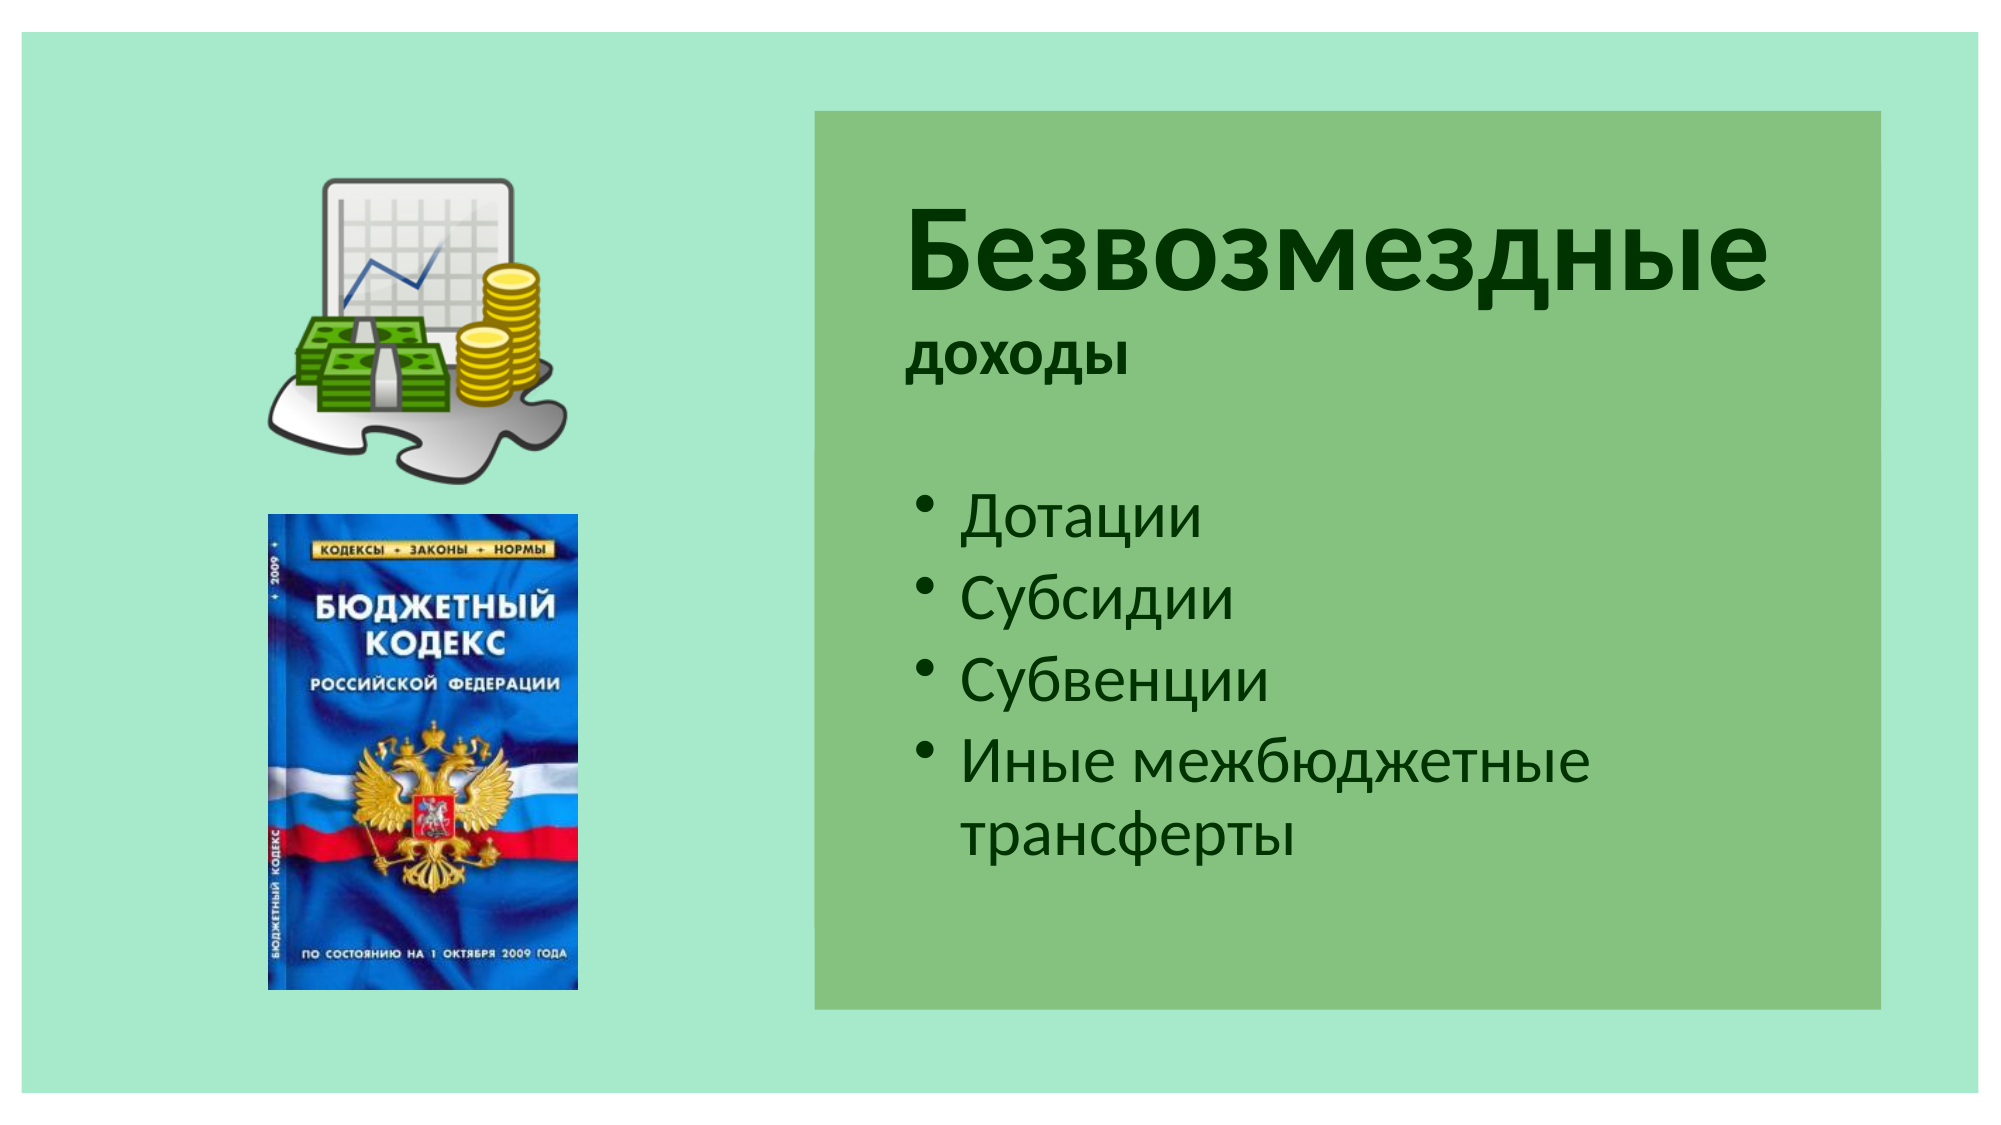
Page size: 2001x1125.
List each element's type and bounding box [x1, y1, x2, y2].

picture [268, 514, 578, 990]
picture [261, 176, 575, 490]
text_box [21, 31, 1979, 1094]
text_box [814, 110, 1882, 1010]
